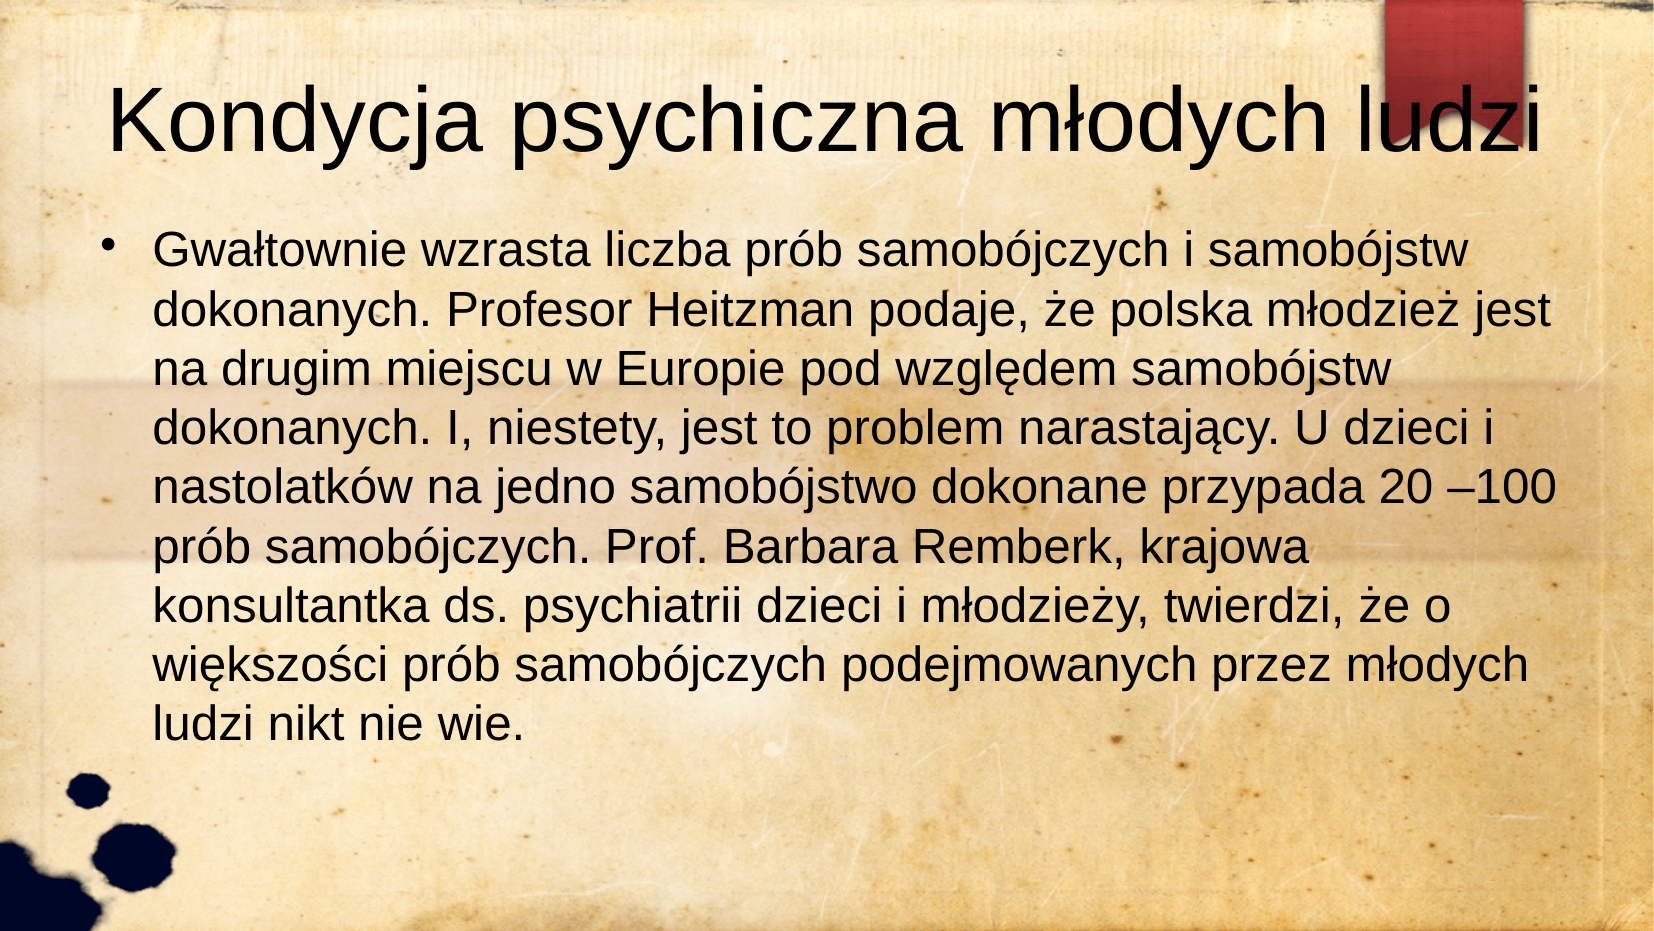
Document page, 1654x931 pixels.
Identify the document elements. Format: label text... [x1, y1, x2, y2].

text_box Kondycja psychiczna młodych ludzi [82, 37, 1571, 193]
text_box Gwałtownie wzrasta liczba prób samobójczych i samobójstw dokonanych. Profesor Heitzman podaje, że polska młodzież jest na drugim miejscu w Europie pod względem samobójstw dokonanych. I, niestety, jest to problem narastający. U dzieci i nastolatków na jedno samobójstwo dokonane przypada 20 –100 prób samobójczych. Prof. Barbara Remberk, krajowa konsultantka ds. psychiatrii dzieci i młodzieży, twierdzi, że o większości prób samobójczych podejmowanych przez młodych ludzi nikt nie wie. [82, 217, 1571, 757]
picture [0, 0, 1654, 931]
